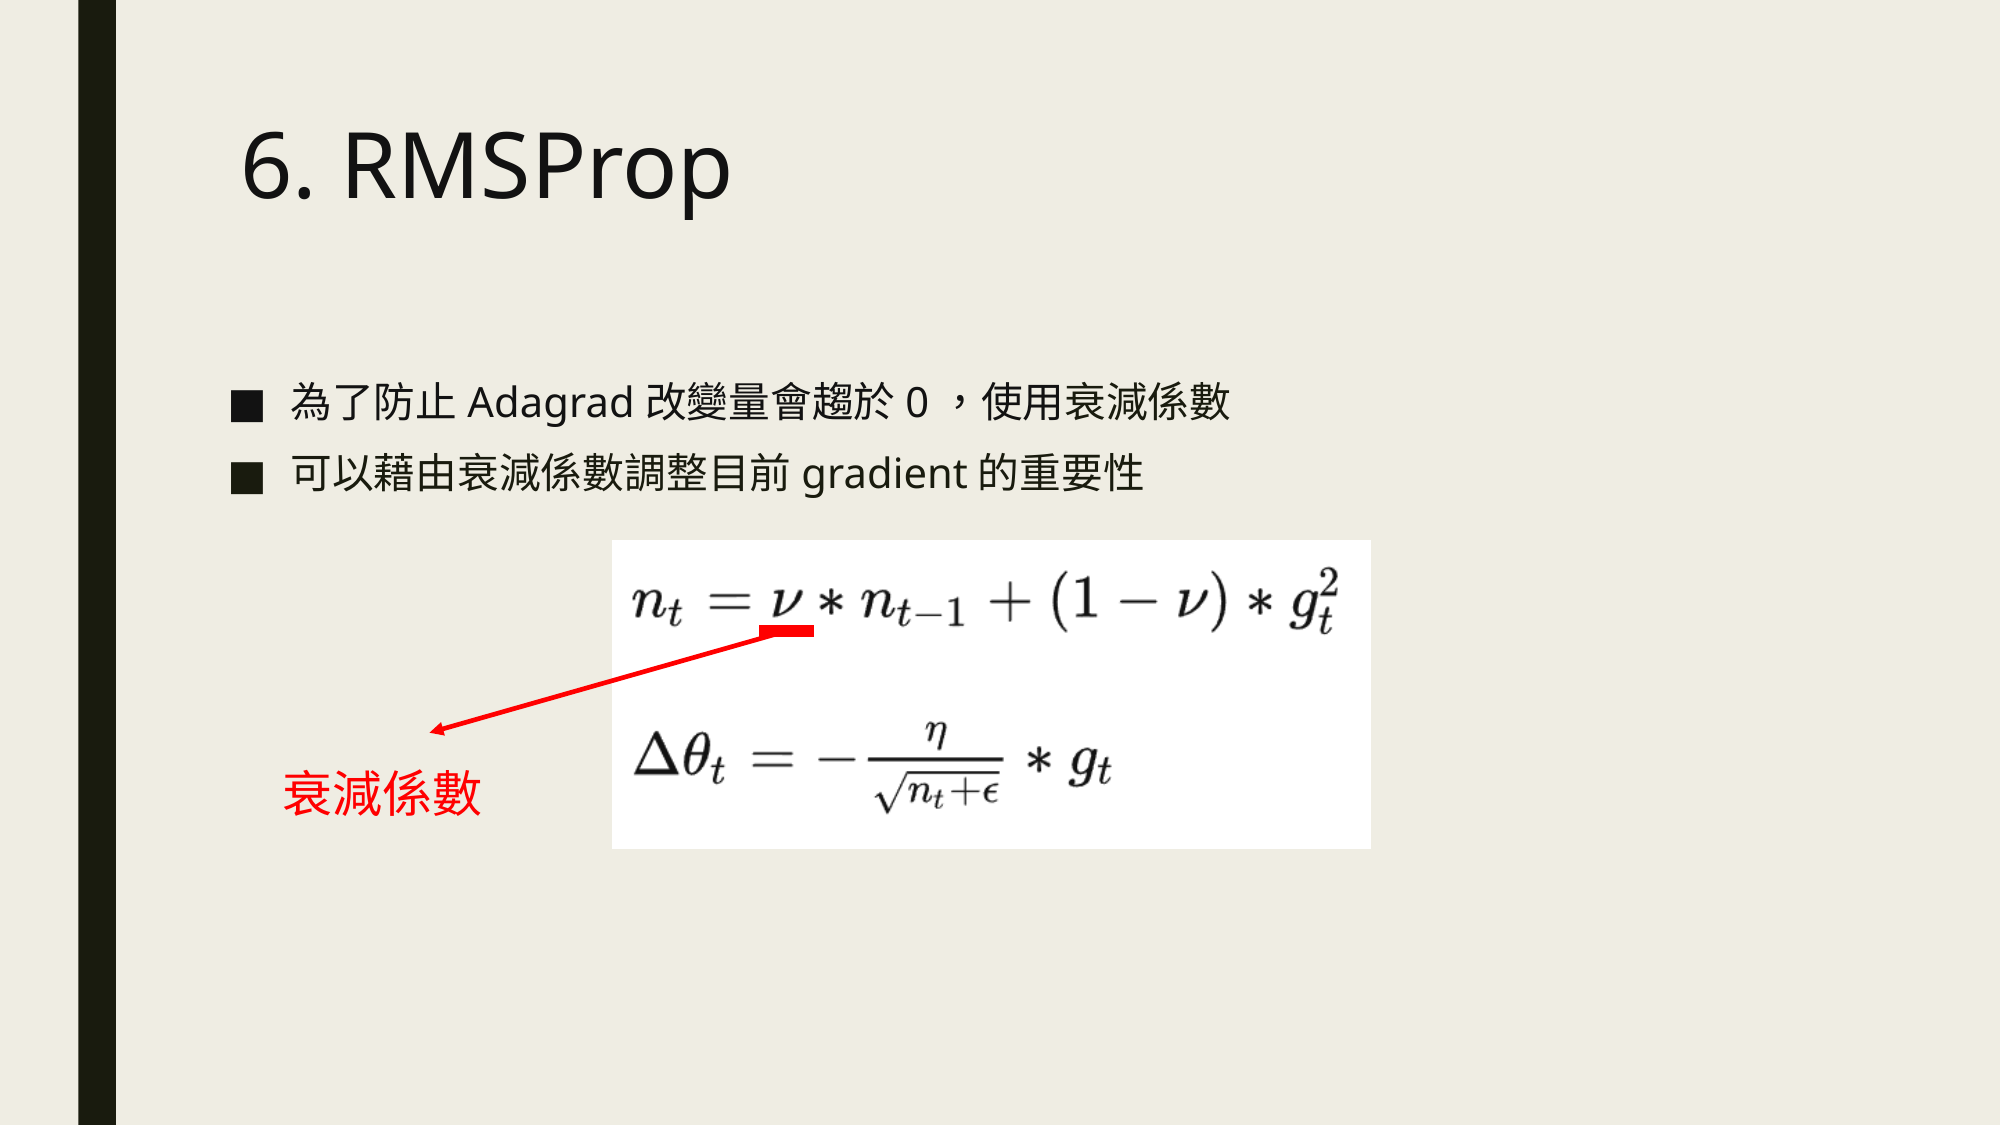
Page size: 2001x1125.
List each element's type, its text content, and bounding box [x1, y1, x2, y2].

picture [612, 540, 1371, 849]
list 為了防止Adagrad改變量會趨於0，使用衰減係數 可以藉由衰減係數調整目前gradient的重要性 [212, 371, 1910, 1095]
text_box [429, 631, 787, 733]
text_box 衰減係數 [147, 755, 612, 831]
title 6. RMSProp [225, 112, 1800, 357]
